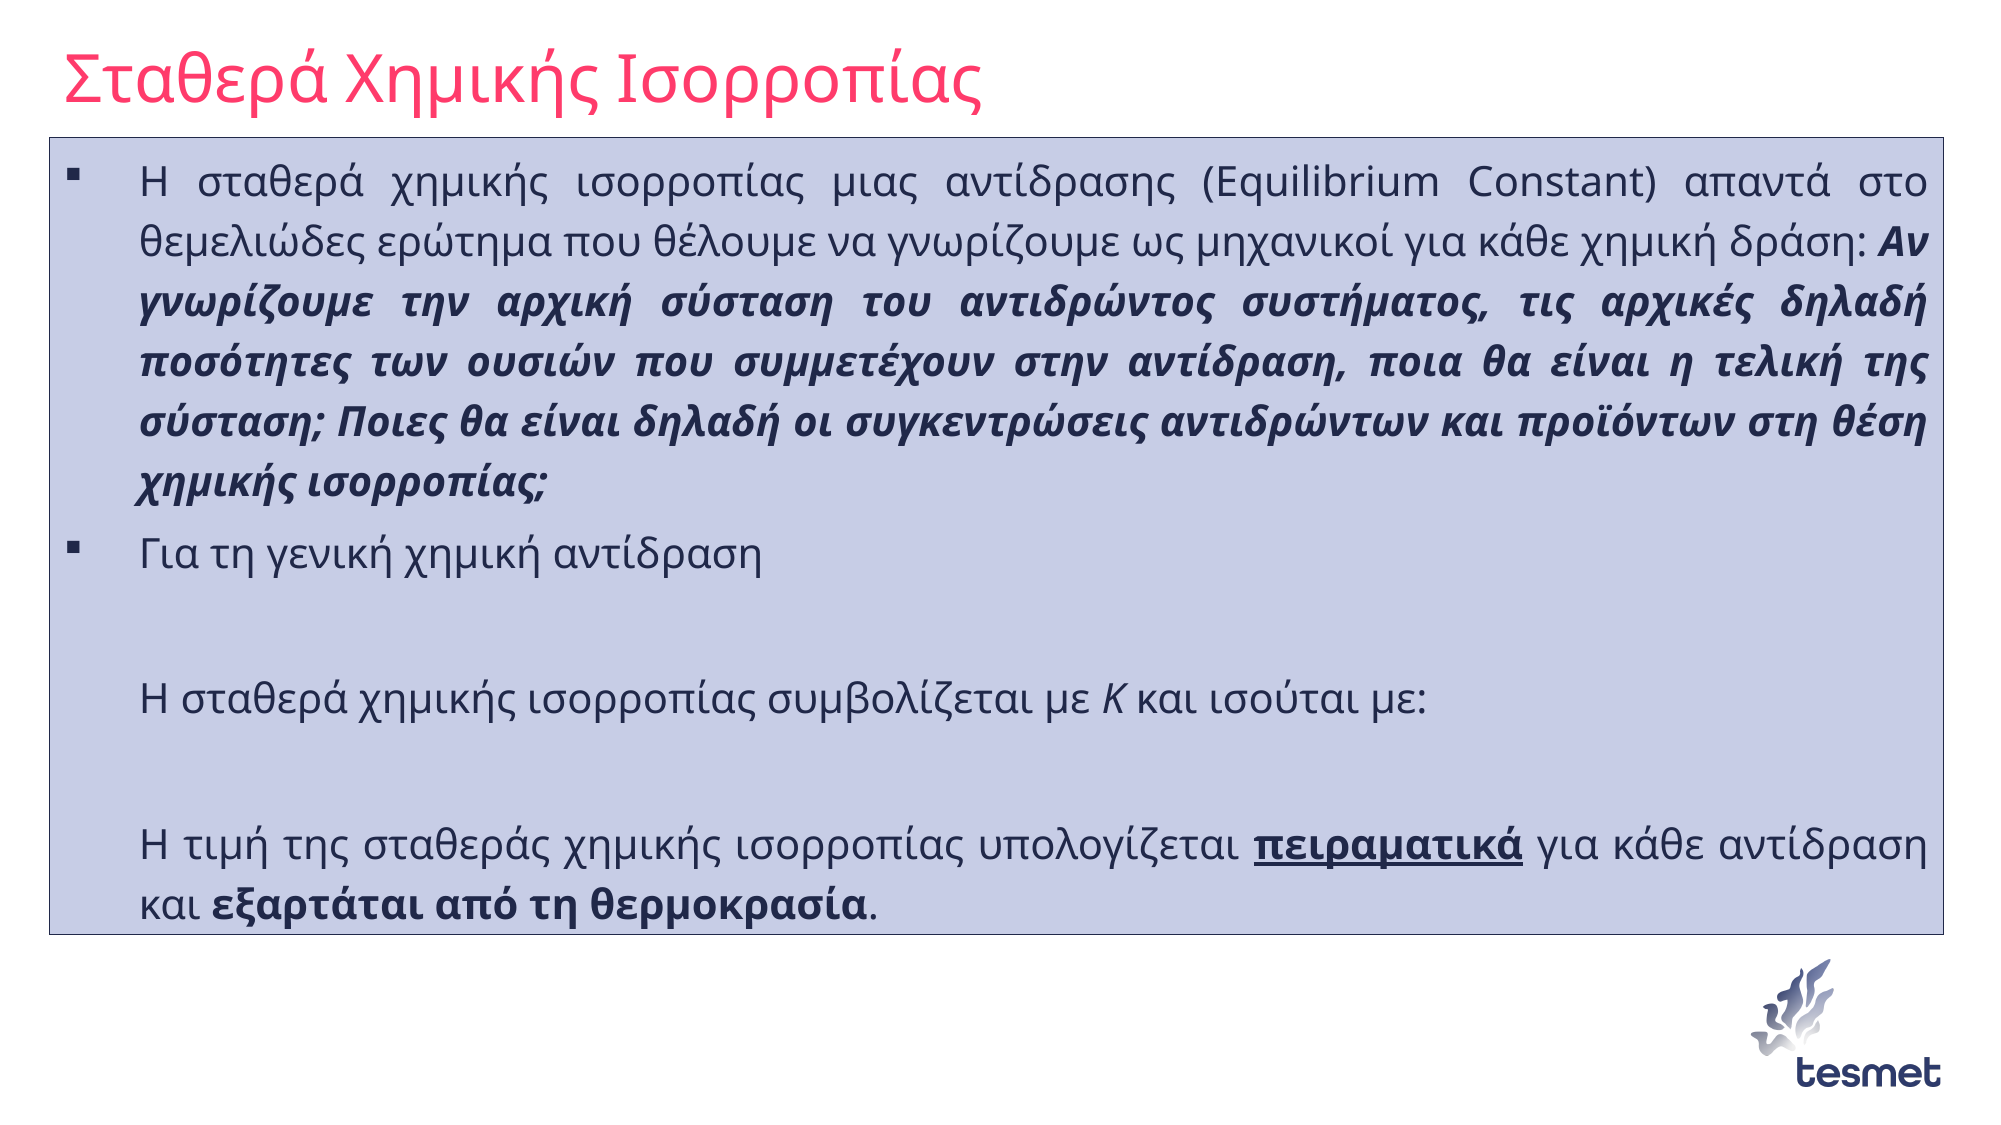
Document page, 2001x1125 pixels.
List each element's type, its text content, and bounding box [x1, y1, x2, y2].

title Σταθερά Χημικής Ισορροπίας [49, 24, 1946, 138]
